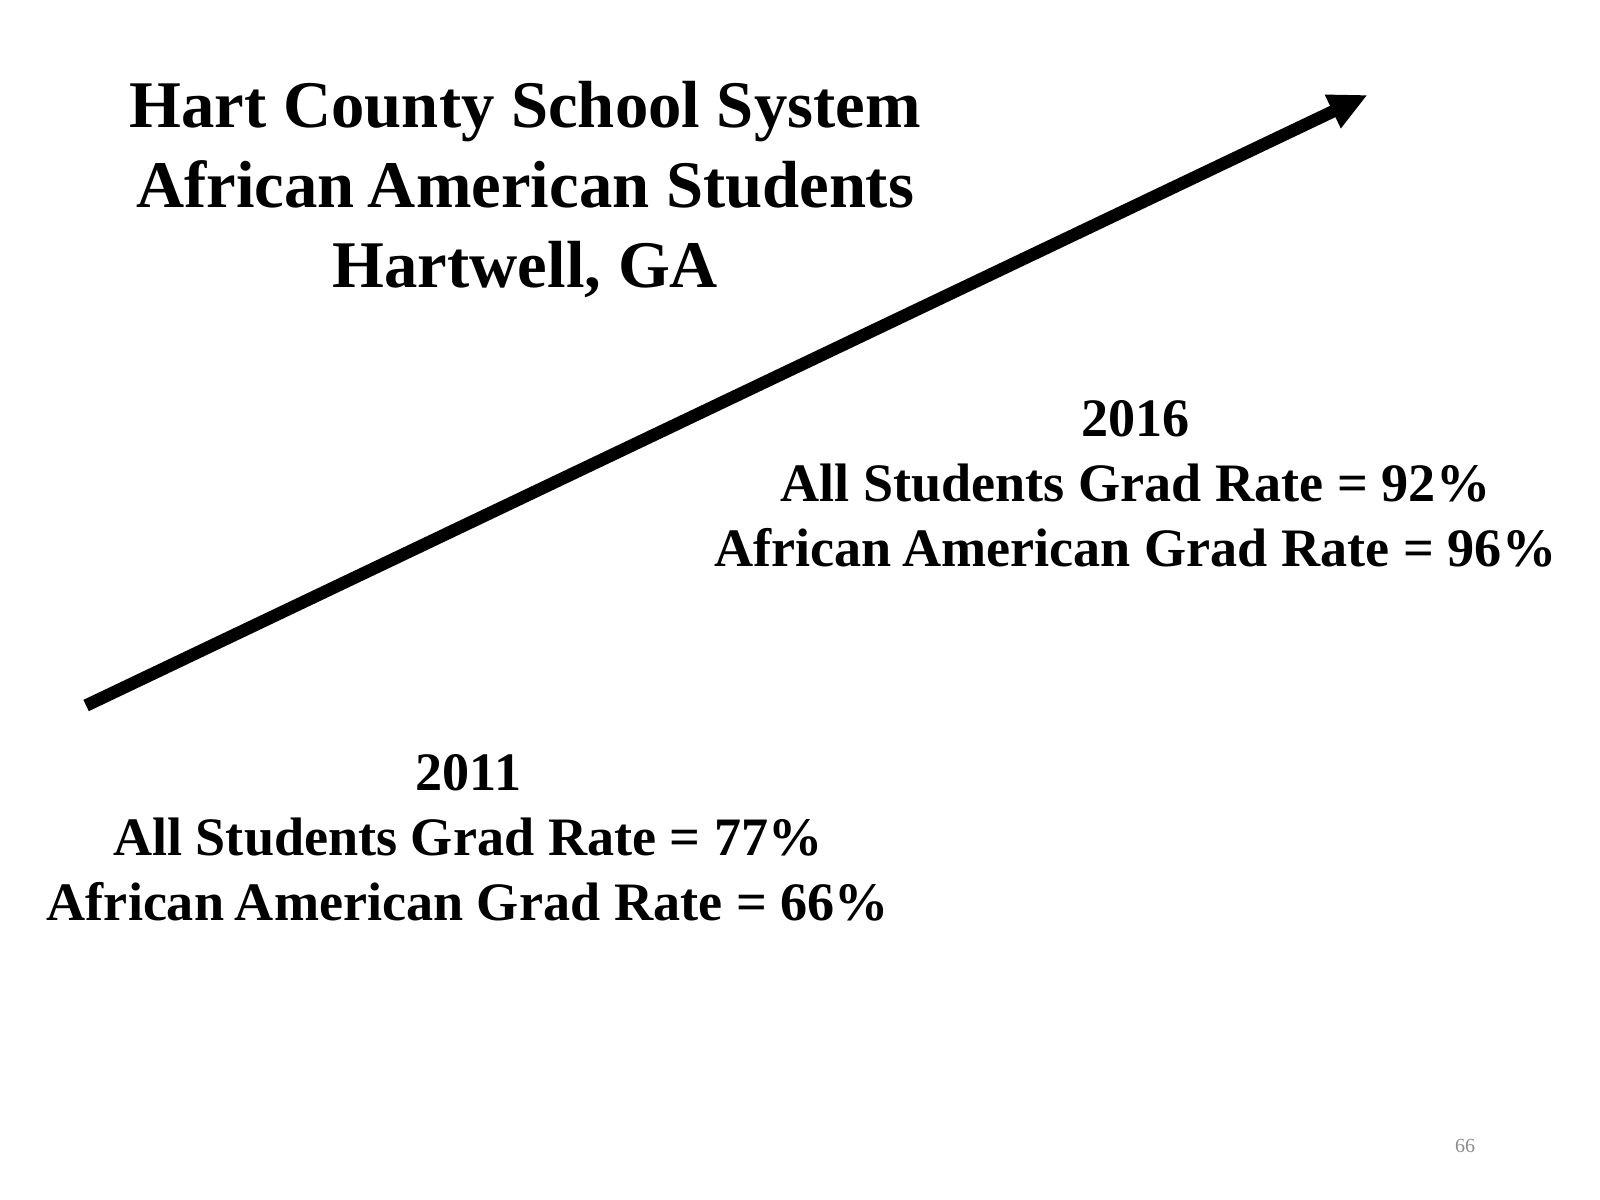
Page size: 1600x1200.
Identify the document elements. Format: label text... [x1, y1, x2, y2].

text_box Hart County School System African American Students Hartwell, GA [114, 53, 937, 95]
text_box 2011 All Students Grad Rate = 77% African American Grad Rate = 66% [18, 728, 919, 939]
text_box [86, 95, 1367, 706]
slide_number 66 [1130, 1112, 1490, 1177]
text_box 2016 All Students Grad Rate = 92% African American Grad Rate = 96% [1367, 374, 1588, 705]
